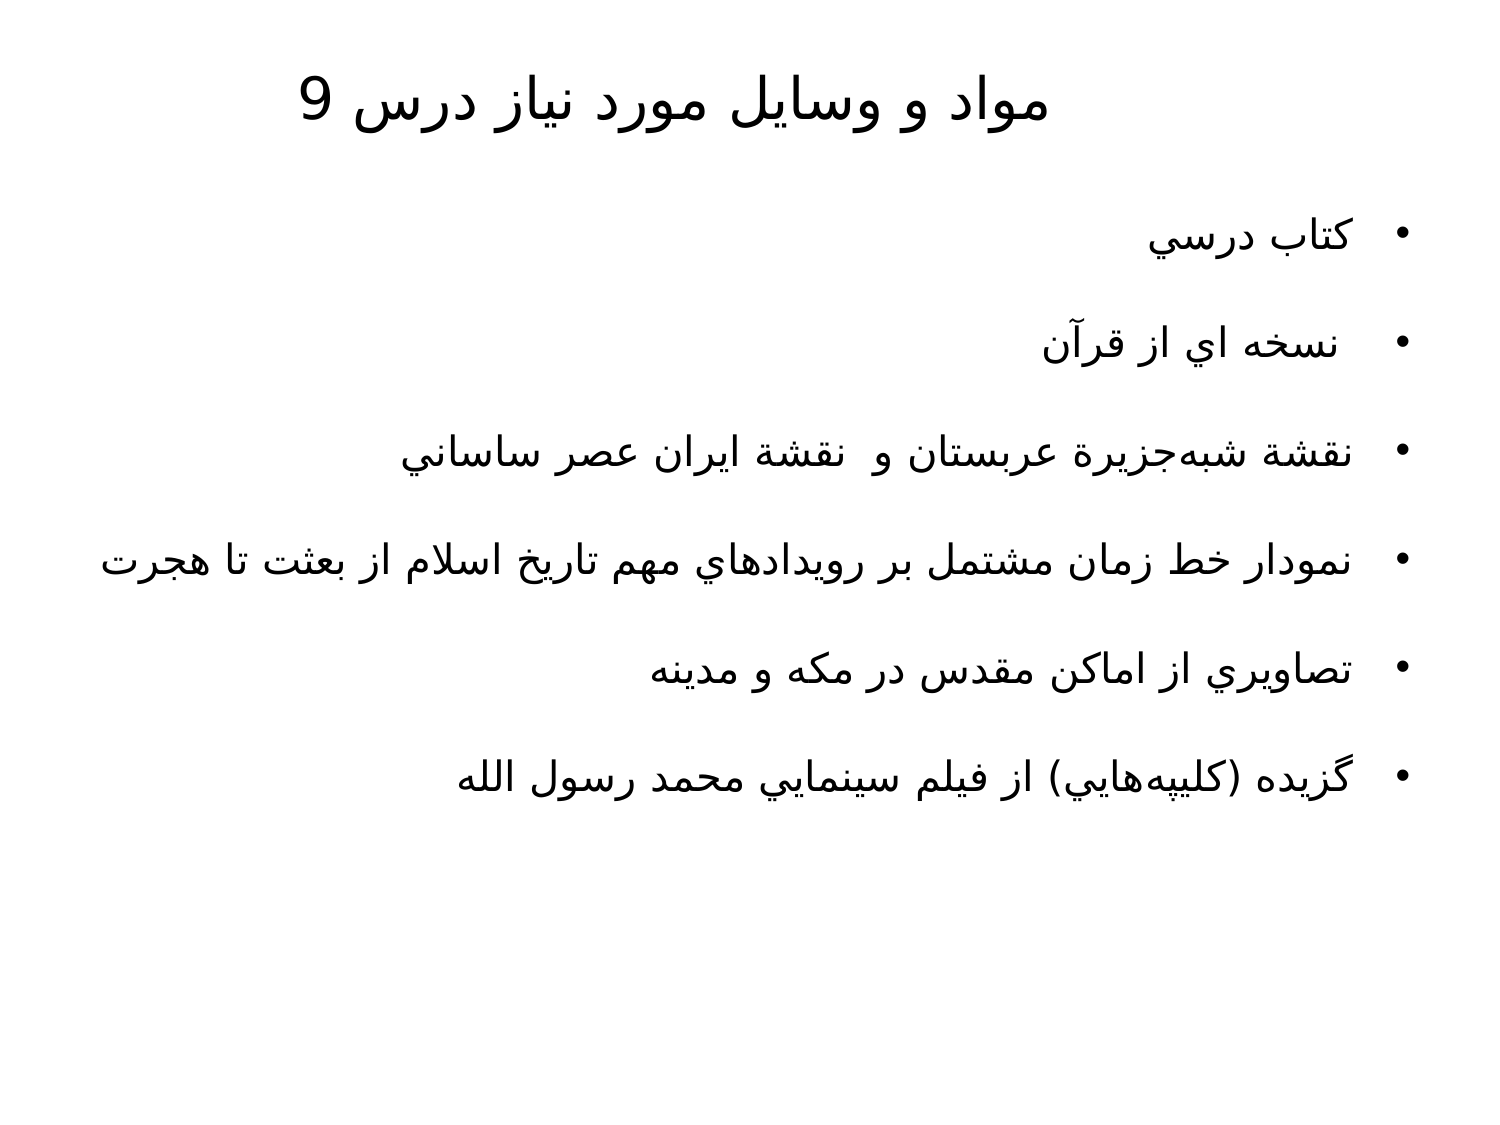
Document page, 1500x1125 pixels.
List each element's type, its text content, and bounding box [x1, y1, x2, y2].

list كتاب درسي نسخه اي از قرآن نقشة شبه‌جزيرة عربستان و نقشة ايران عصر ساساني نمودار خط زمان مشتمل بر رويدادهاي مهم تاريخ اسلام از بعثت تا هجرت تصاويري از اماكن مقدس در مكه و مدينه گزيده (كليپه‌هايي) از فيلم سينمايي محمد رسول الله [75, 149, 1425, 1005]
title مواد و وسايل مورد نياز درس 9 [0, 50, 1350, 143]
